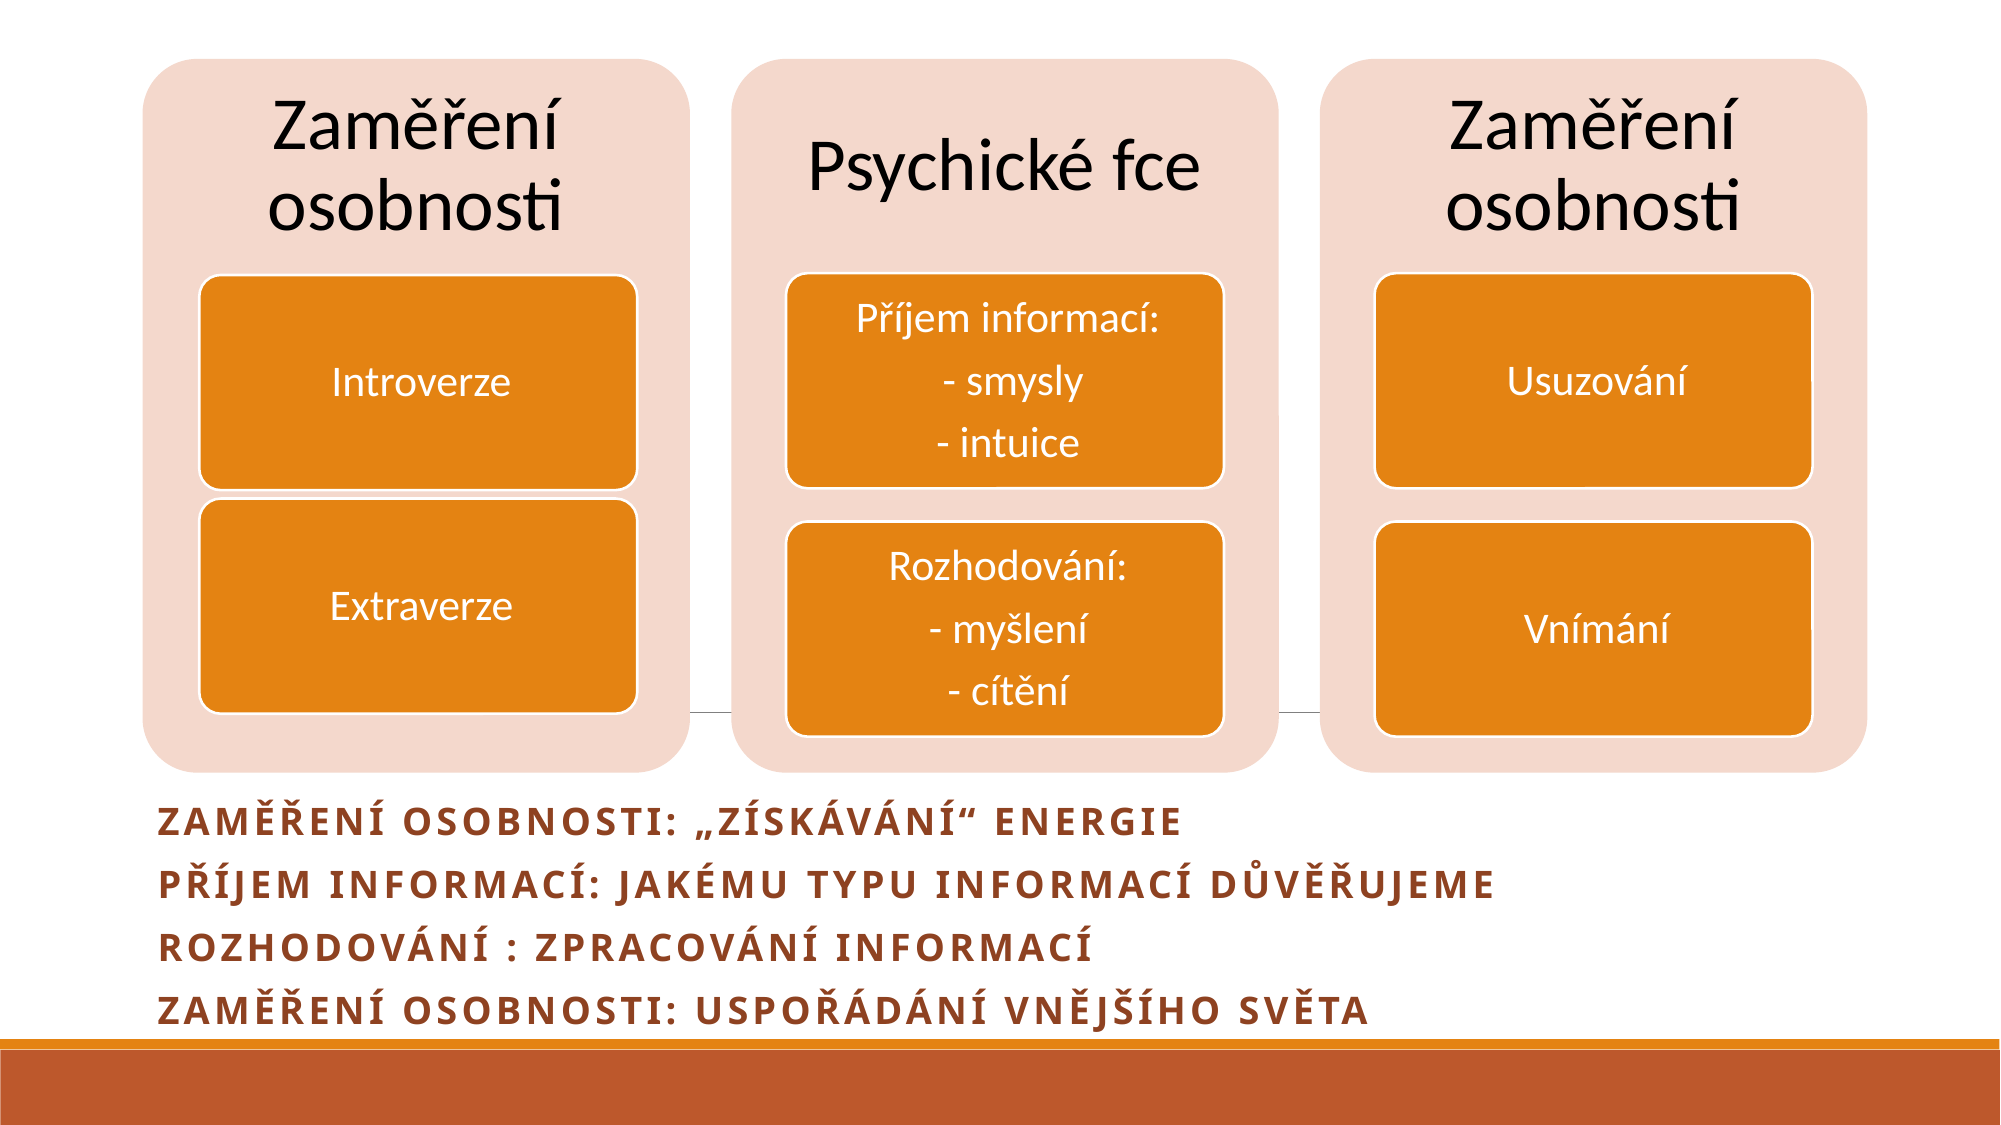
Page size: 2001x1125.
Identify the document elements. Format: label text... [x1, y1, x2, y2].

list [141, 58, 1868, 774]
list Zaměření osobnosti: „získávání“ energie Příjem informací: jakému typu informací důvěřujeme Rozhodování : zpracování informací Zaměření osobnosti: uspořádání vnějšího světa [142, 795, 1868, 1042]
